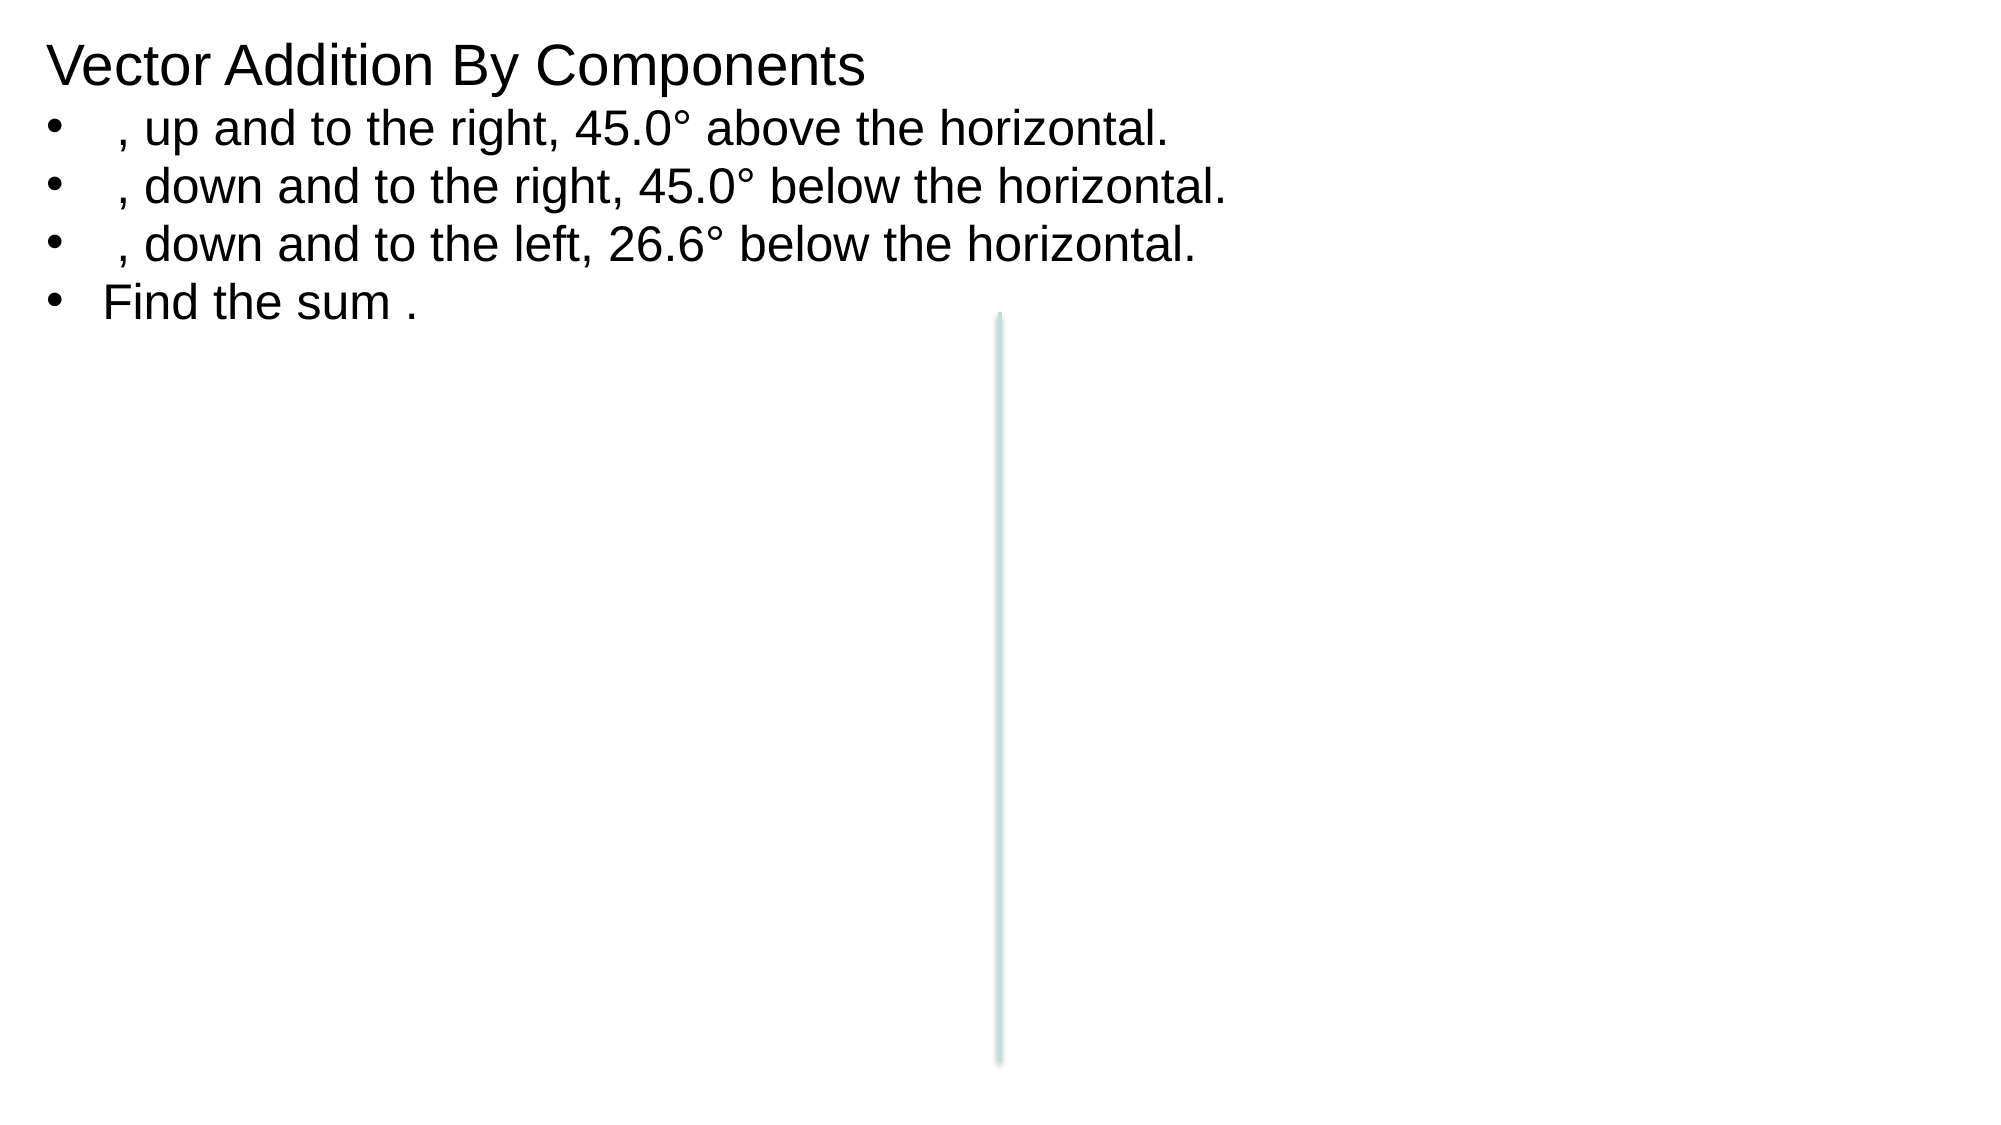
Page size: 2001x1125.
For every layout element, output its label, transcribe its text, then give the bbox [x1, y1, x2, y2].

title Vector Addition By Components [30, 24, 1581, 100]
